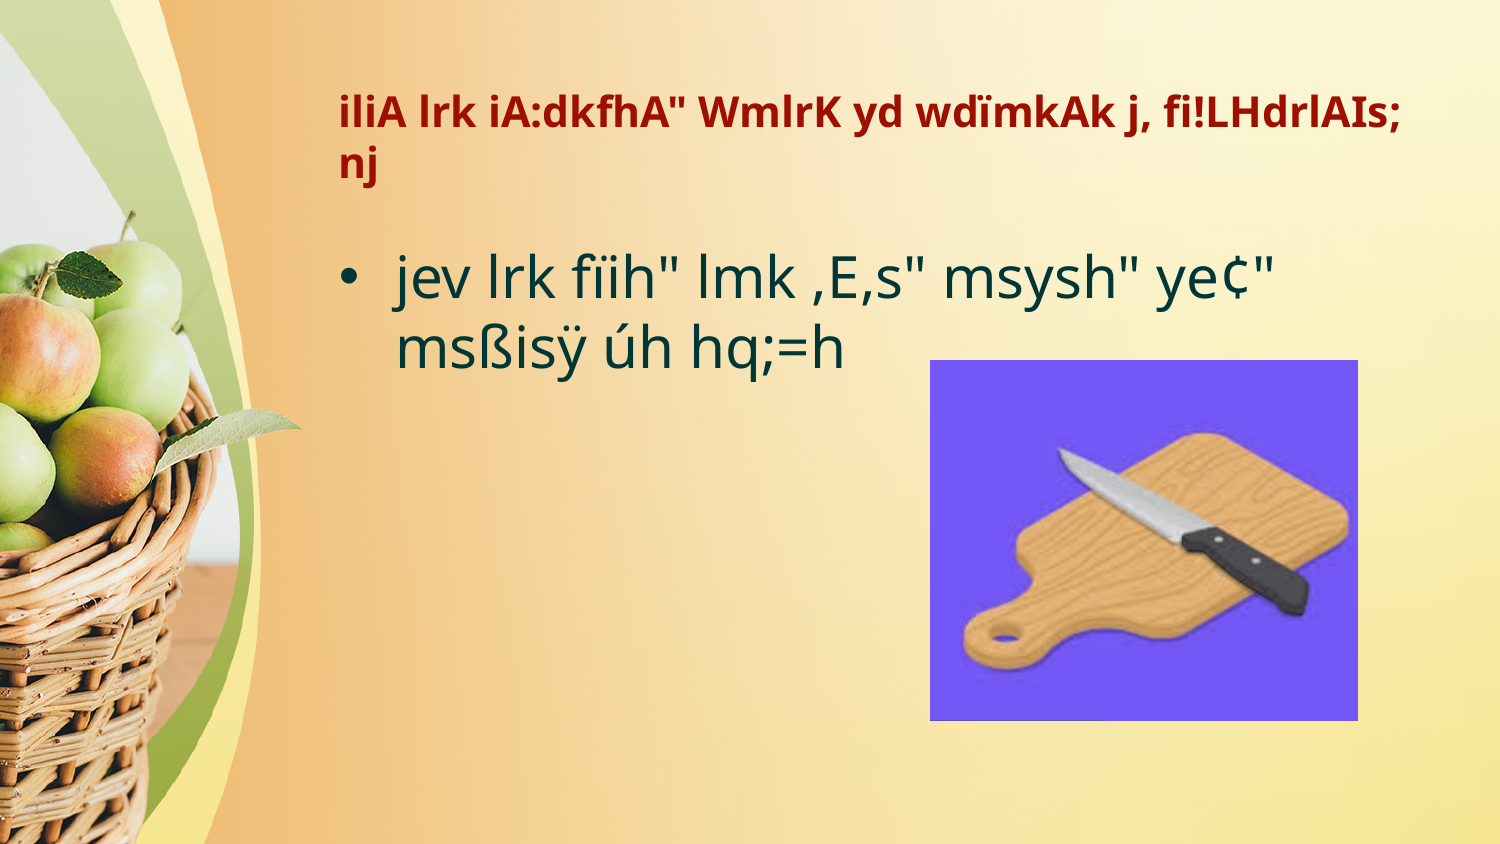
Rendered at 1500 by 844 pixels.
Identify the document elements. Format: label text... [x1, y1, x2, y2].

list jev lrk fïih" lmk ,E,s" msysh" ye¢" msßisÿ úh hq;=h [323, 232, 1424, 778]
picture [0, 0, 1500, 844]
title iliA lrk iA:dkfhA" WmlrK yd wdïmkAk j, fi!LHdrlAIs; nj [323, 76, 1424, 196]
